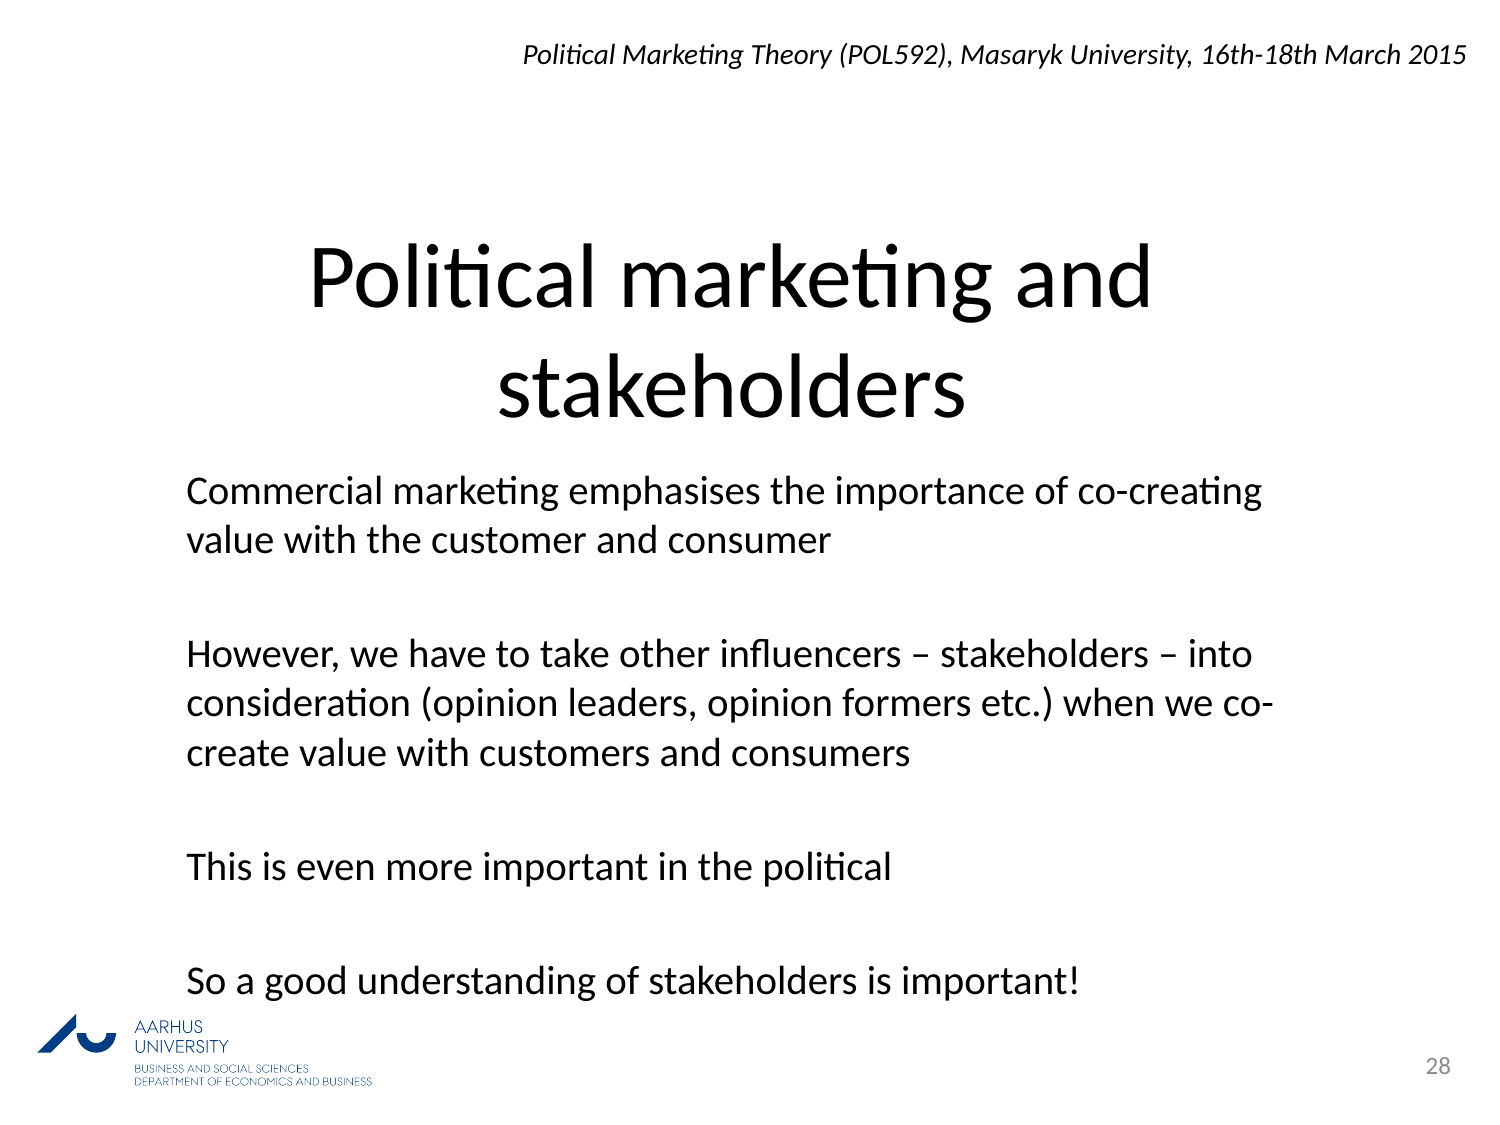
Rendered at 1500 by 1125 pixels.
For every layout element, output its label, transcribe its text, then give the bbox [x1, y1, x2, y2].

picture [34, 1011, 562, 1092]
text_box Political Marketing Theory (POL592), Masaryk University, 16th-18th March 2015 [501, 28, 1483, 78]
slide_number 28 [1116, 1035, 1467, 1095]
text_box Political marketing and stakeholders [123, 208, 1341, 443]
list Commercial marketing emphasises the importance of co-creating value with the customer and consumer However, we have to take other influencers – stakeholders – into consideration (opinion leaders, opinion formers etc.) when we co-create value with customers and consumers This is even more important in the political So a good understanding of stakeholders is important! [171, 456, 1341, 1012]
